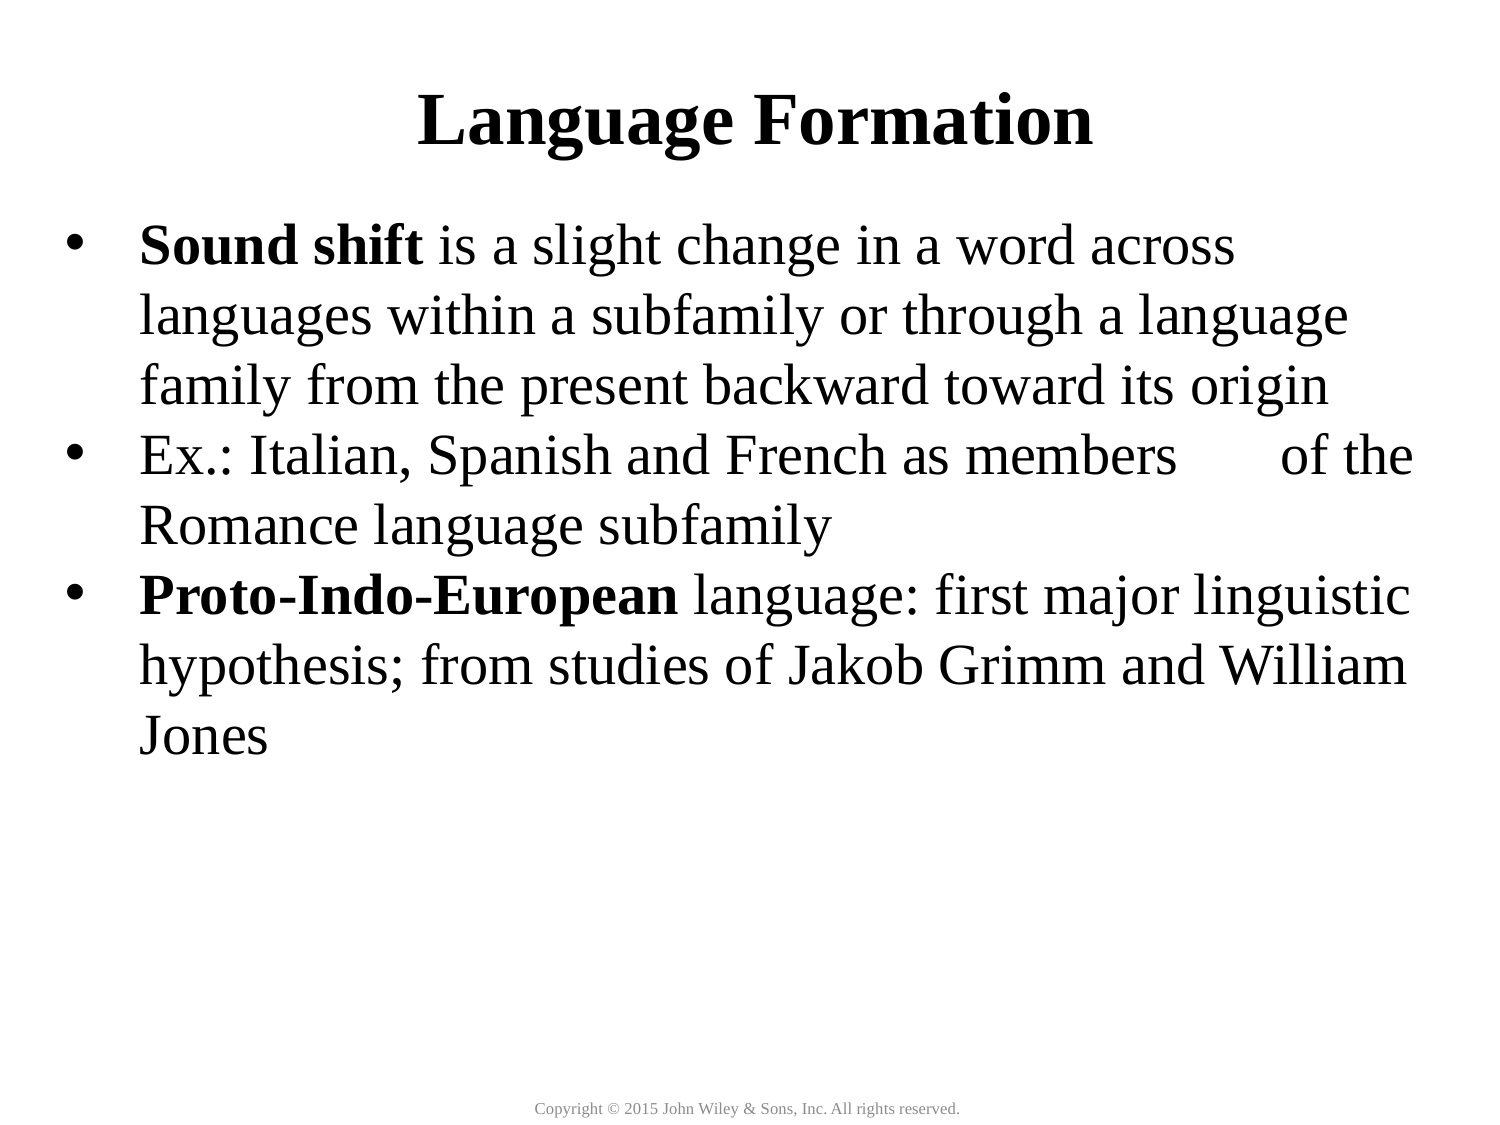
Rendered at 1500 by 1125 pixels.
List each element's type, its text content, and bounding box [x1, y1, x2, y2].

footer Copyright © 2015 John Wiley & Sons, Inc. All rights reserved. [356, 1065, 1144, 1125]
text_box Language Formation [37, 62, 1475, 168]
text_box Sound shift is a slight change in a word across languages within a subfamily or through a language family from the present backward toward its origin Ex.: Italian, Spanish and French as members of the Romance language subfamily Proto-Indo-European language: first major linguistic hypothesis; from studies of Jakob Grimm and William Jones [49, 198, 1463, 774]
